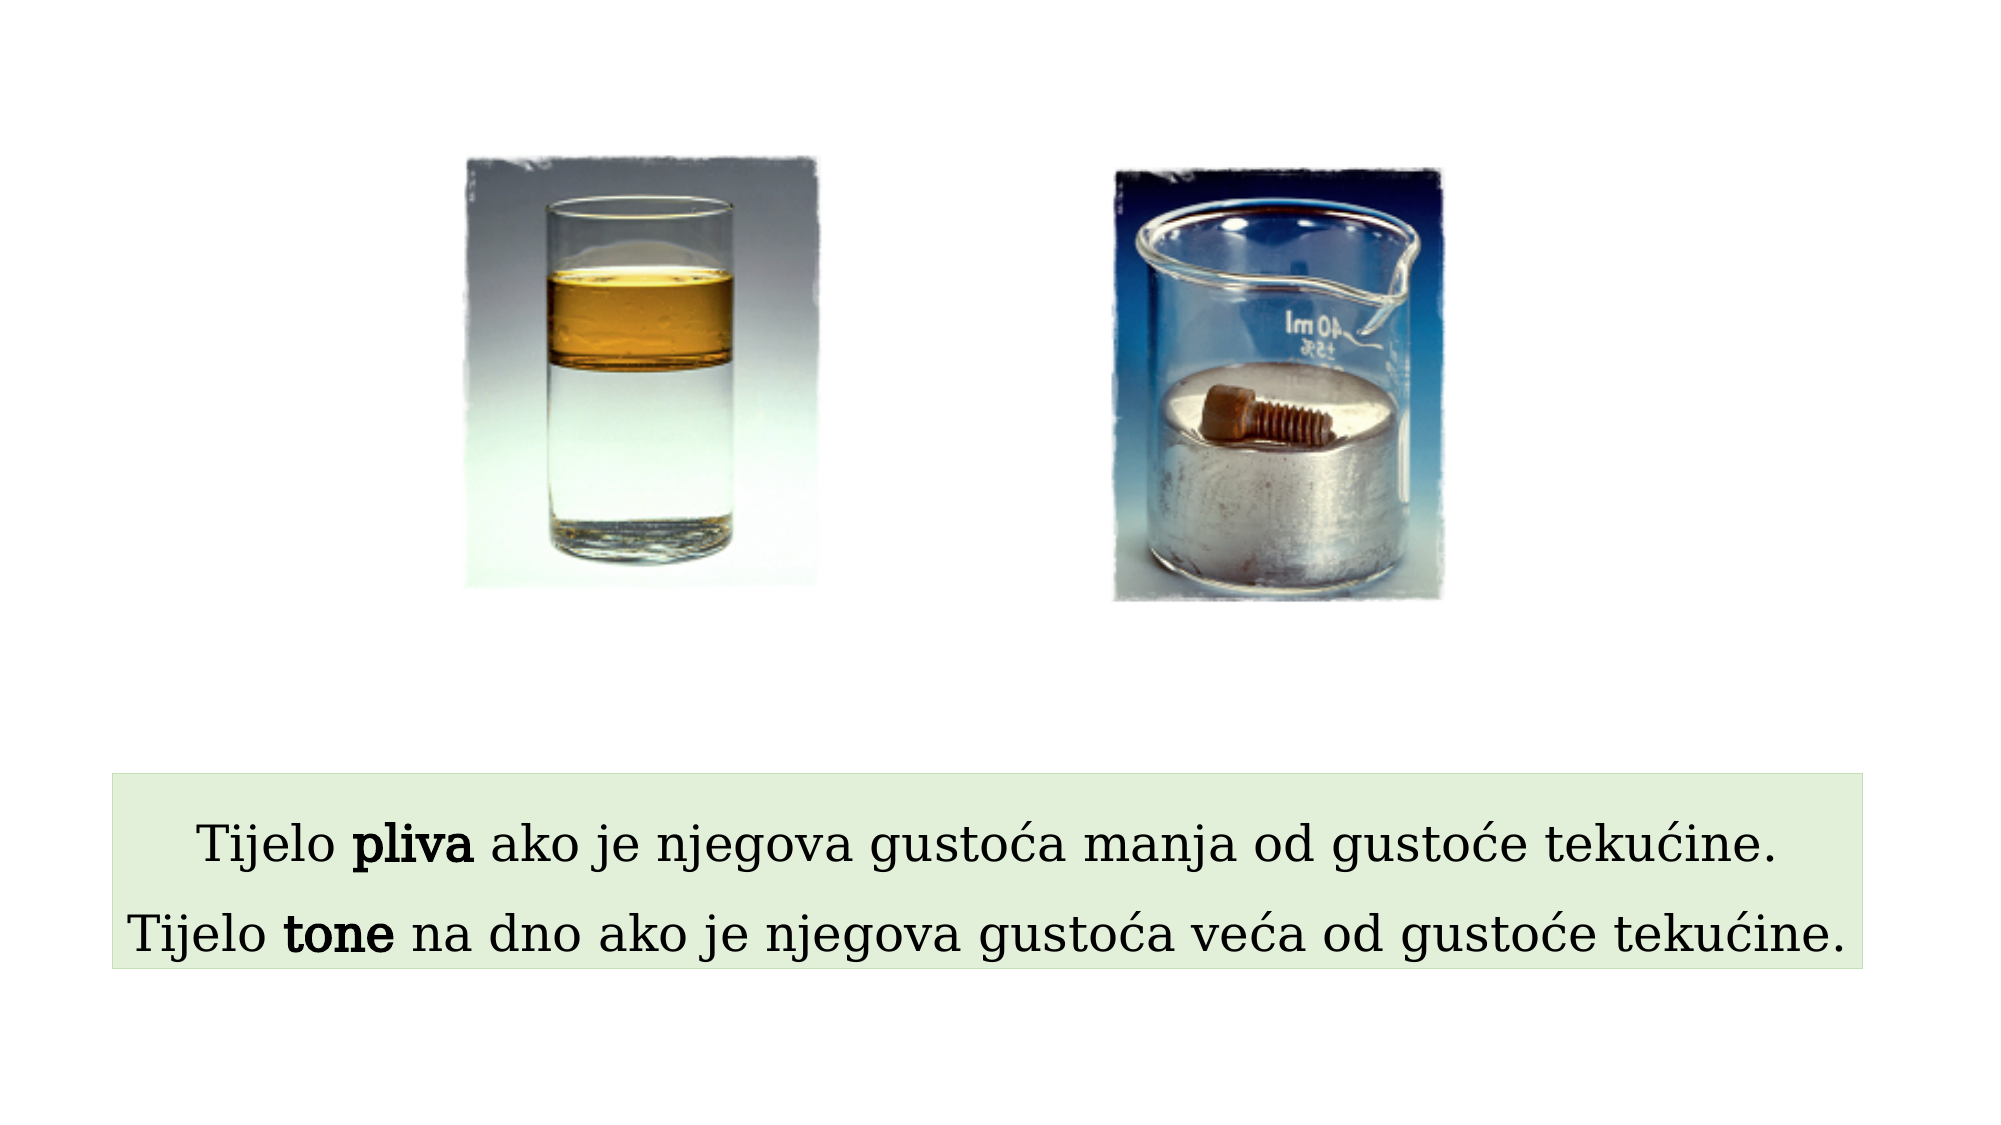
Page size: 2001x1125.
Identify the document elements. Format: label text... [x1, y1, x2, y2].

text_box Tijelo pliva ako je njegova gustoća manja od gustoće tekućine. Tijelo tone na dno ako je njegova gustoća veća od gustoće tekućine. [112, 773, 1863, 969]
picture [1110, 166, 1448, 606]
picture [461, 154, 824, 592]
